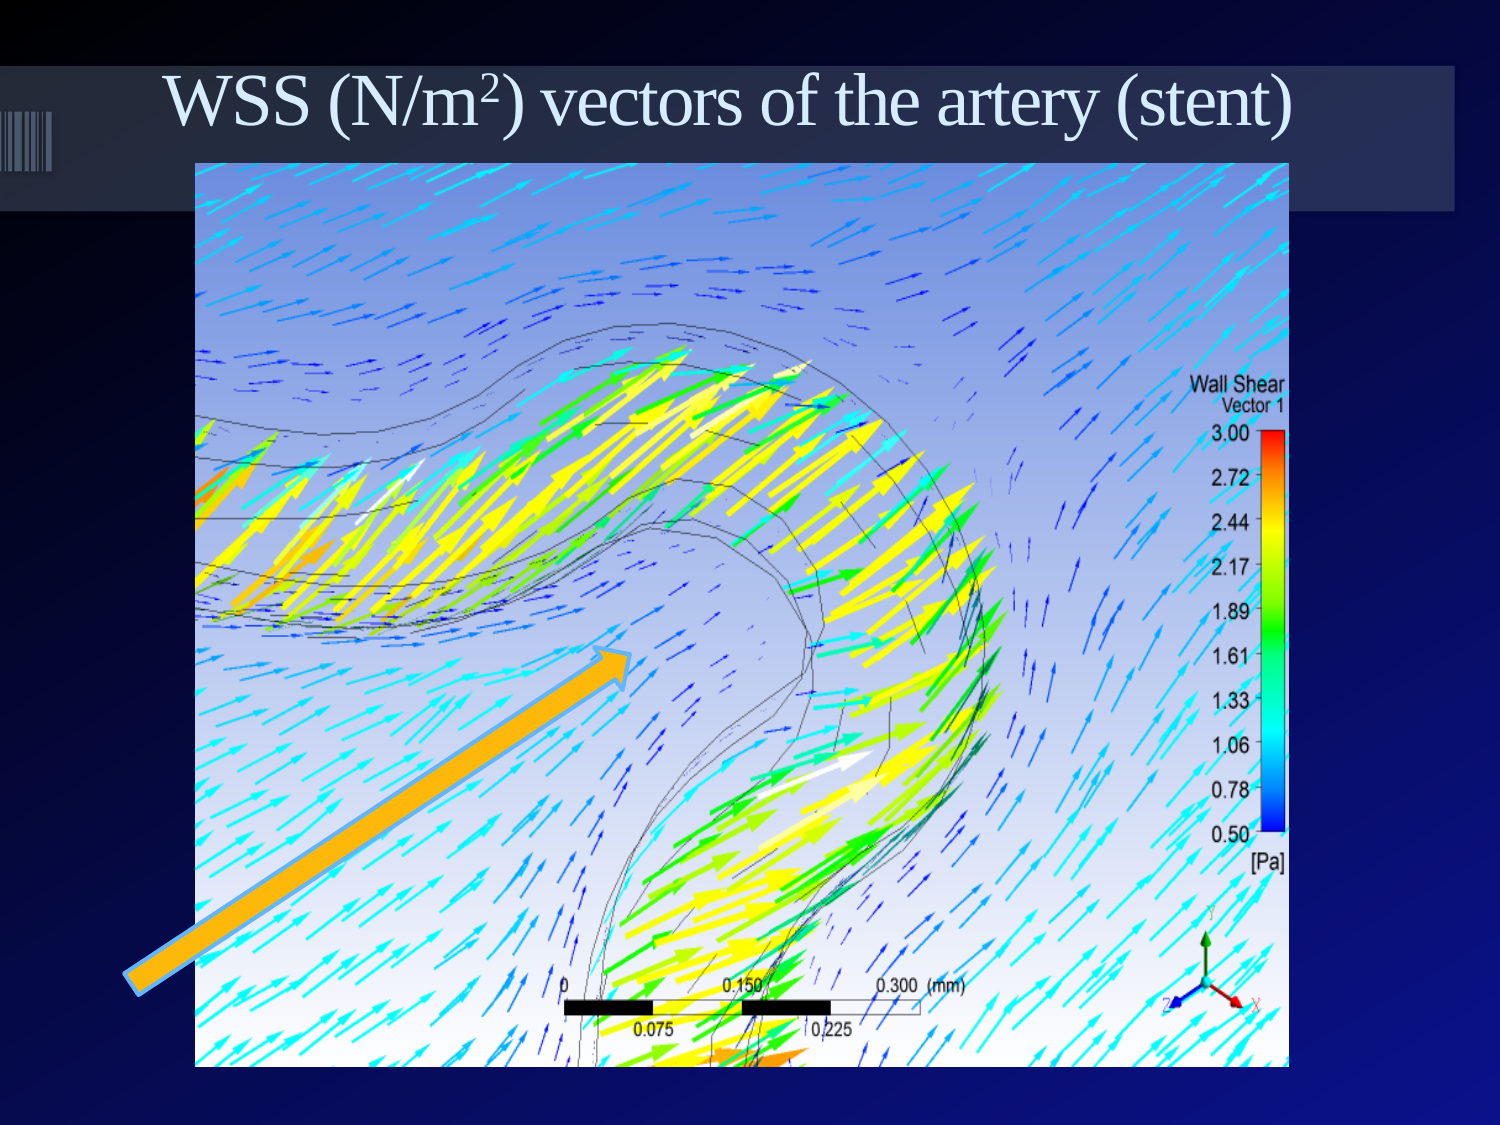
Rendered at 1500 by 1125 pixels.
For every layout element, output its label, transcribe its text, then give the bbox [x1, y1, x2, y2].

text_box [122, 927, 190, 998]
picture [195, 163, 1290, 1067]
title WSS (N/m2) vectors of the artery (stent) [147, 42, 1423, 164]
